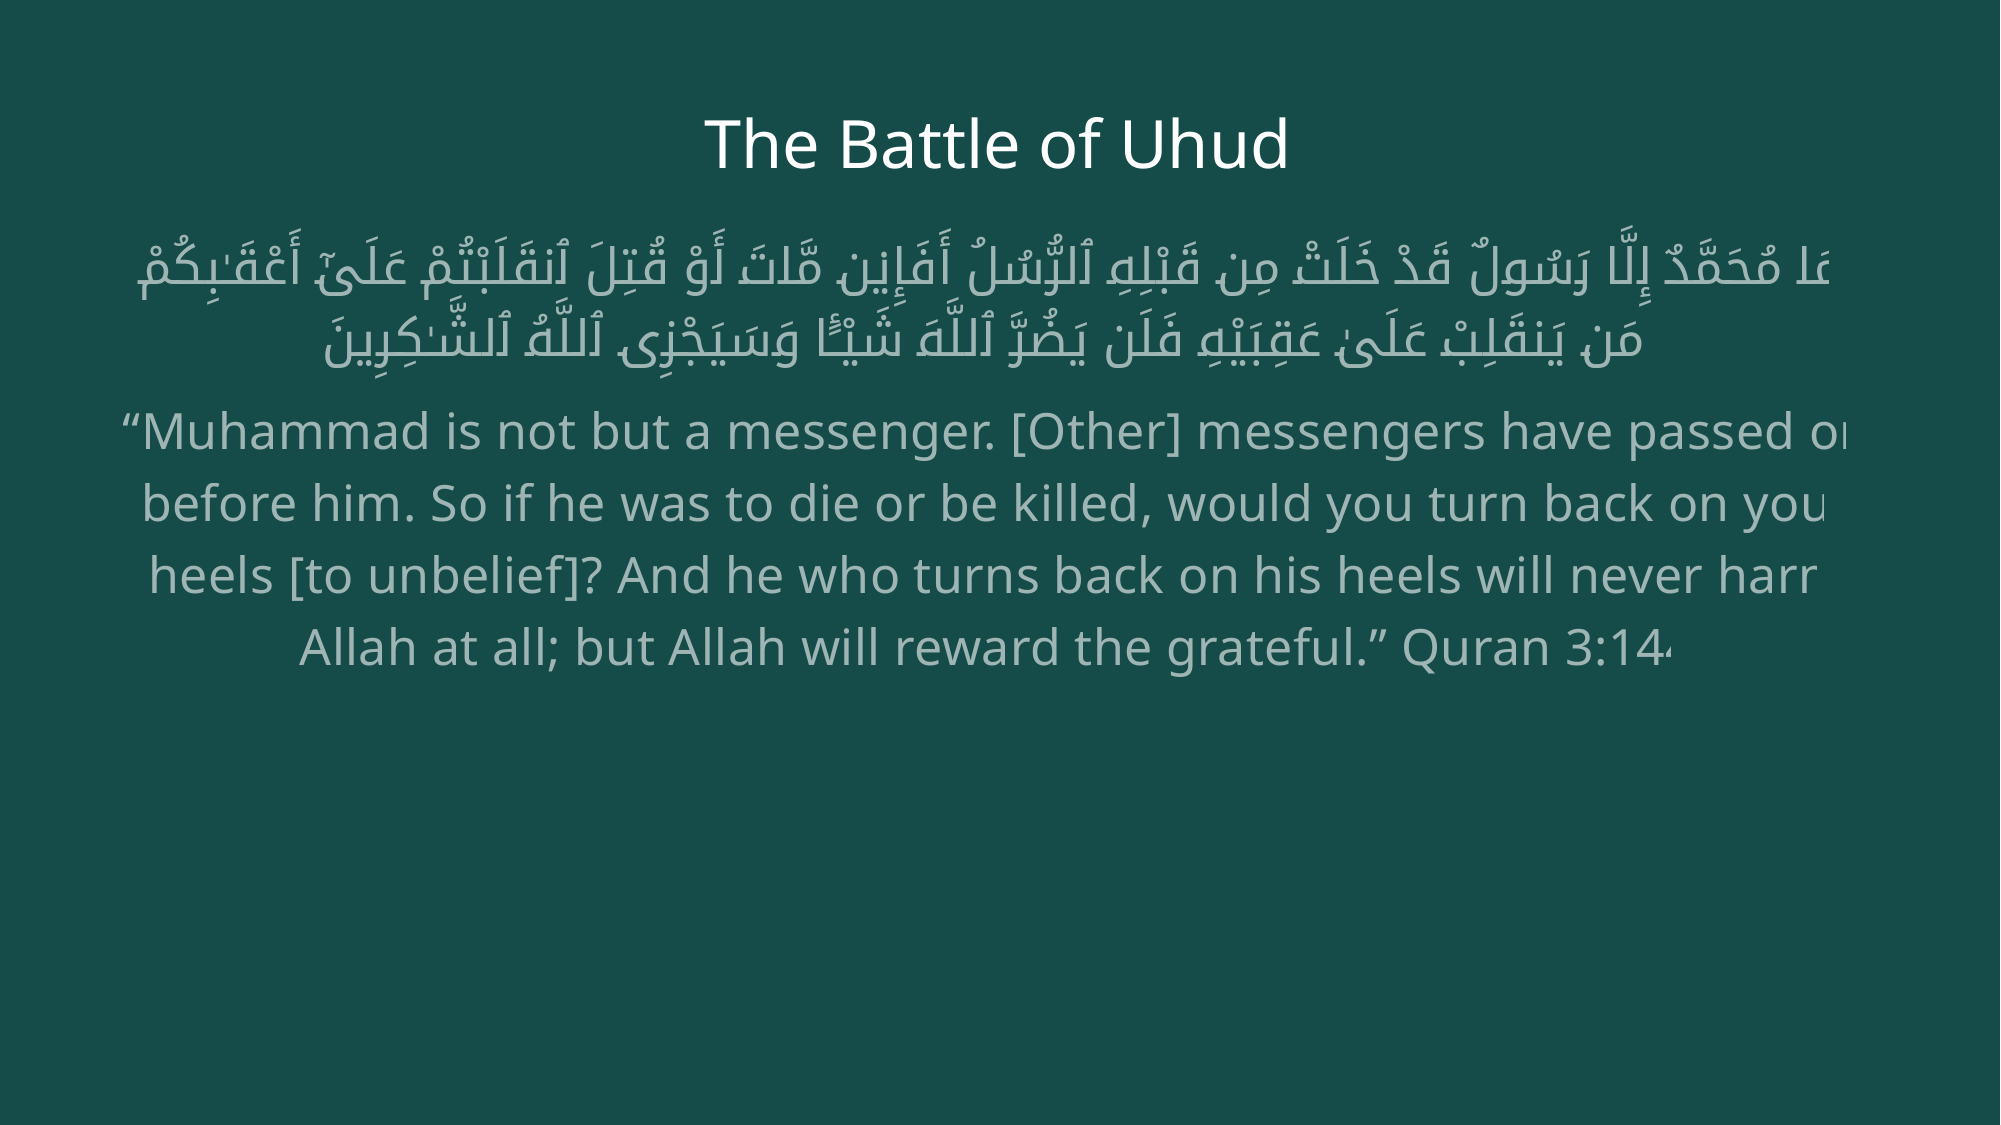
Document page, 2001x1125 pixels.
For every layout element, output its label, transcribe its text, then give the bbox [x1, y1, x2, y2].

list وَمَا مُحَمَّدٌ إِلَّا رَسُولٌ قَدْ خَلَتْ مِن قَبْلِهِ ٱلرُّسُلُ أَفَإِي۟ن مَّاتَ أَوْ قُتِلَ ٱنقَلَبْتُمْ عَلَىٰٓ أَعْقَـٰبِكُمْ وَمَن يَنقَلِبْ عَلَىٰ عَقِبَيْهِ فَلَن يَضُرَّ ٱللَّهَ شَيْـًٔا وَسَيَجْزِى ٱللَّهُ ٱلشَّـٰكِرِينَ “Muhammad is not but a messenger. [Other] messengers have passed on before him. So if he was to die or be killed, would you turn back on your heels [to unbelief]? And he who turns back on his heels will never harm Allah at all; but Allah will reward the grateful.” Quran 3:144 [118, 222, 1878, 947]
title The Battle of Uhud [118, 101, 1878, 222]
